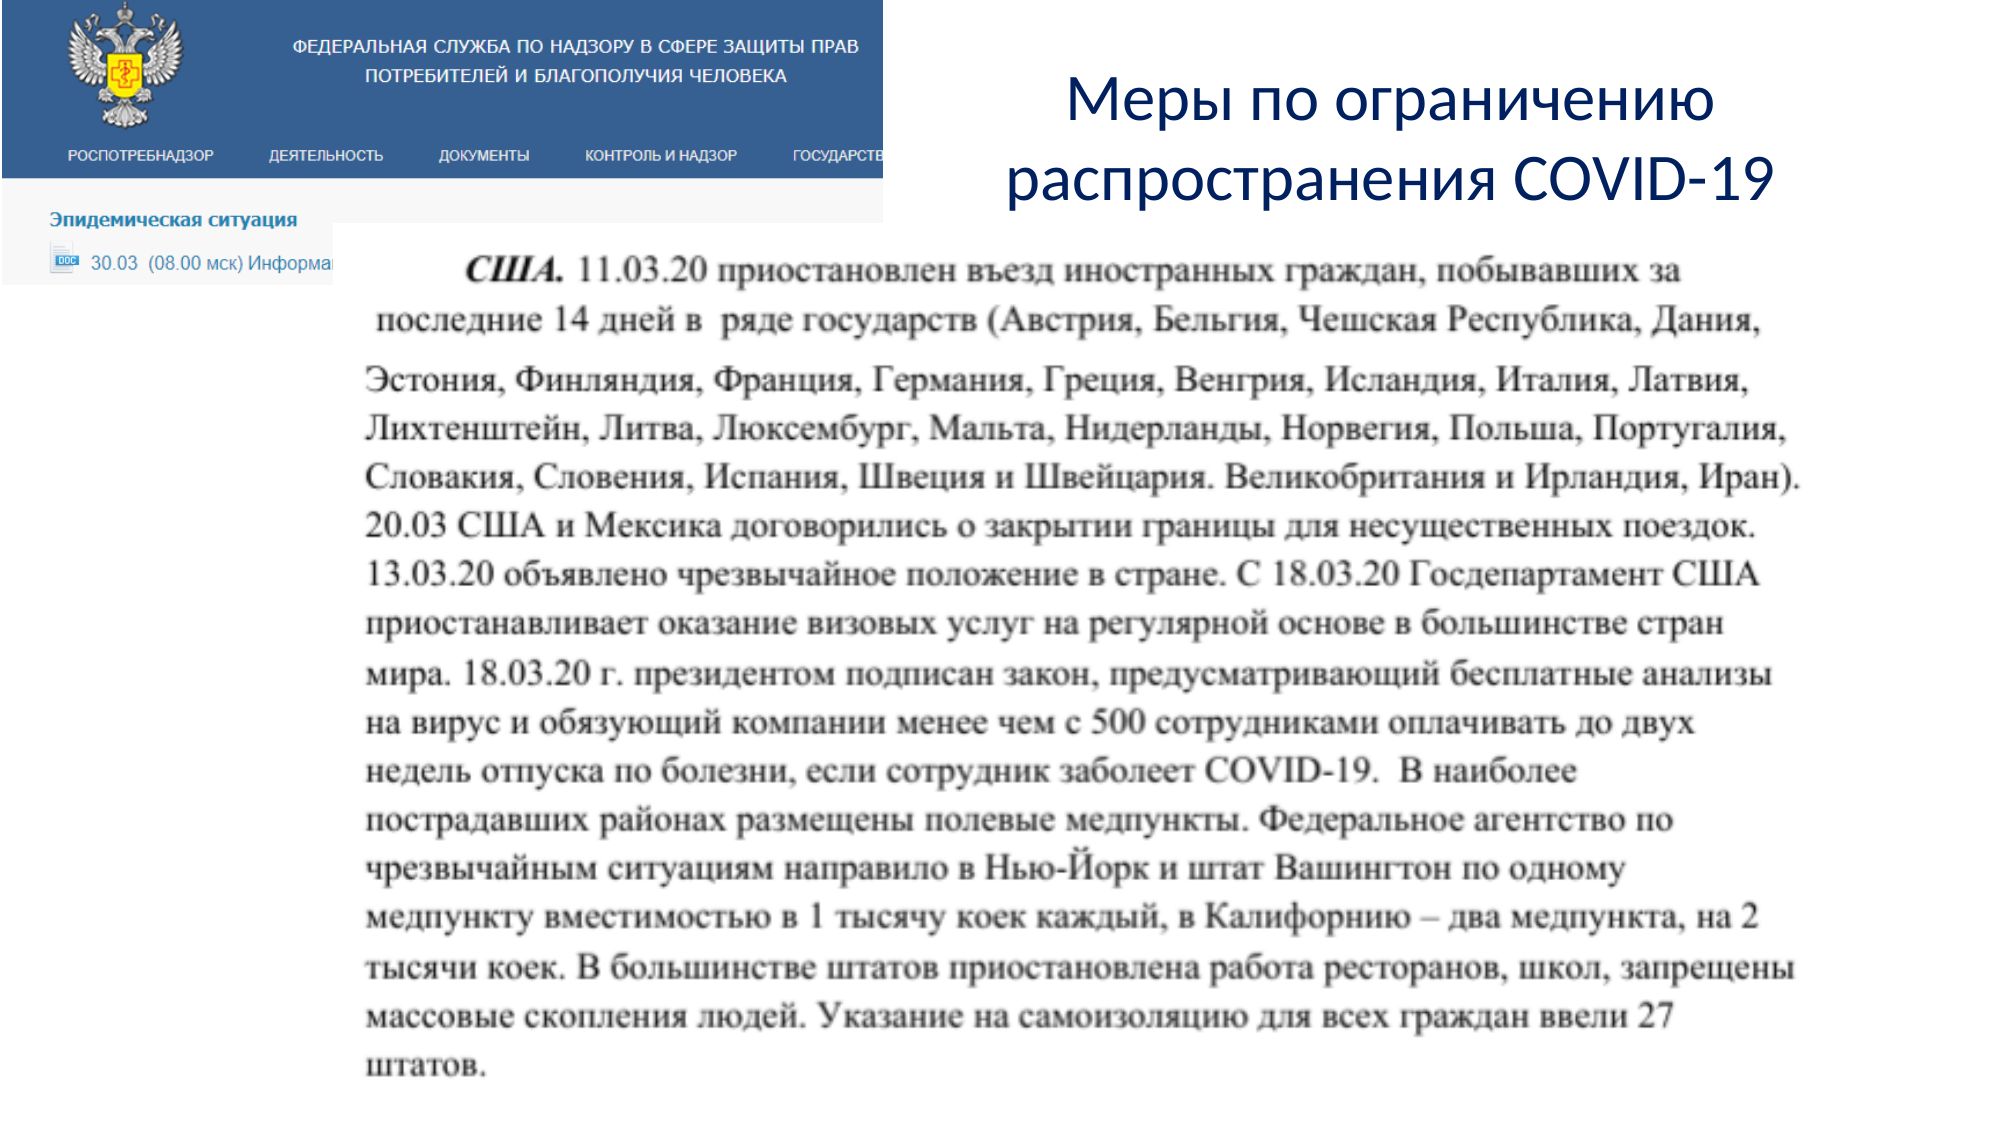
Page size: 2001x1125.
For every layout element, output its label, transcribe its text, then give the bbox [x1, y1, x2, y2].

picture [2, 0, 1835, 1093]
text_box Меры по ограничению распространения COVID-19 [883, 46, 1948, 222]
